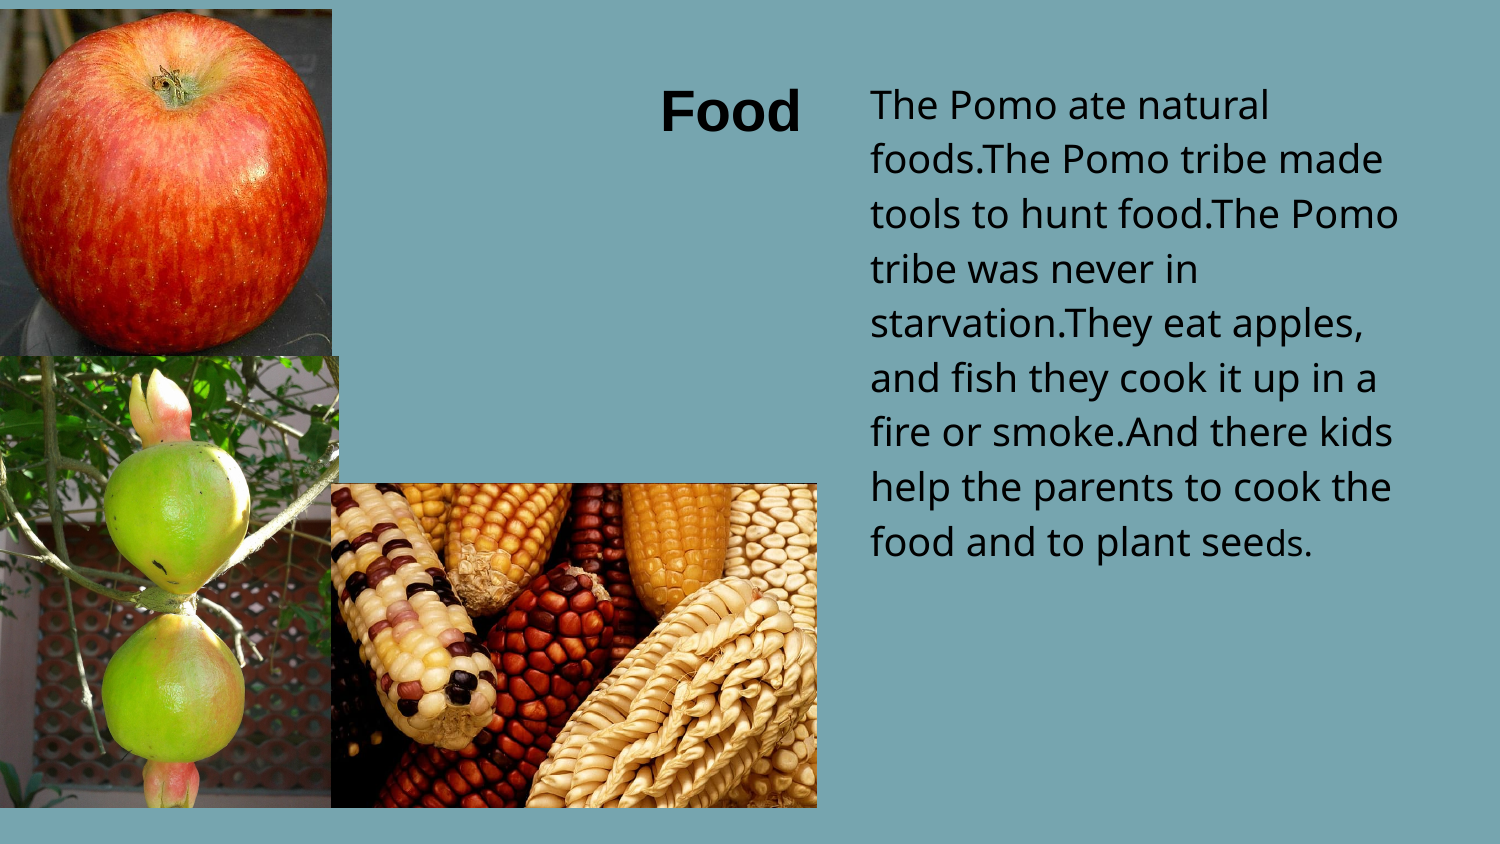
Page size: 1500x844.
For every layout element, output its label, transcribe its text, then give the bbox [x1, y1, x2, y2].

title Food [645, 57, 855, 152]
picture [0, 8, 817, 809]
list The Pomo ate natural foods.The Pomo tribe made tools to hunt food.The Pomo tribe was never in starvation.They eat apples, and fish they cook it up in a fire or smoke.And there kids help the parents to cook the food and to plant seeds. [855, 57, 1449, 641]
